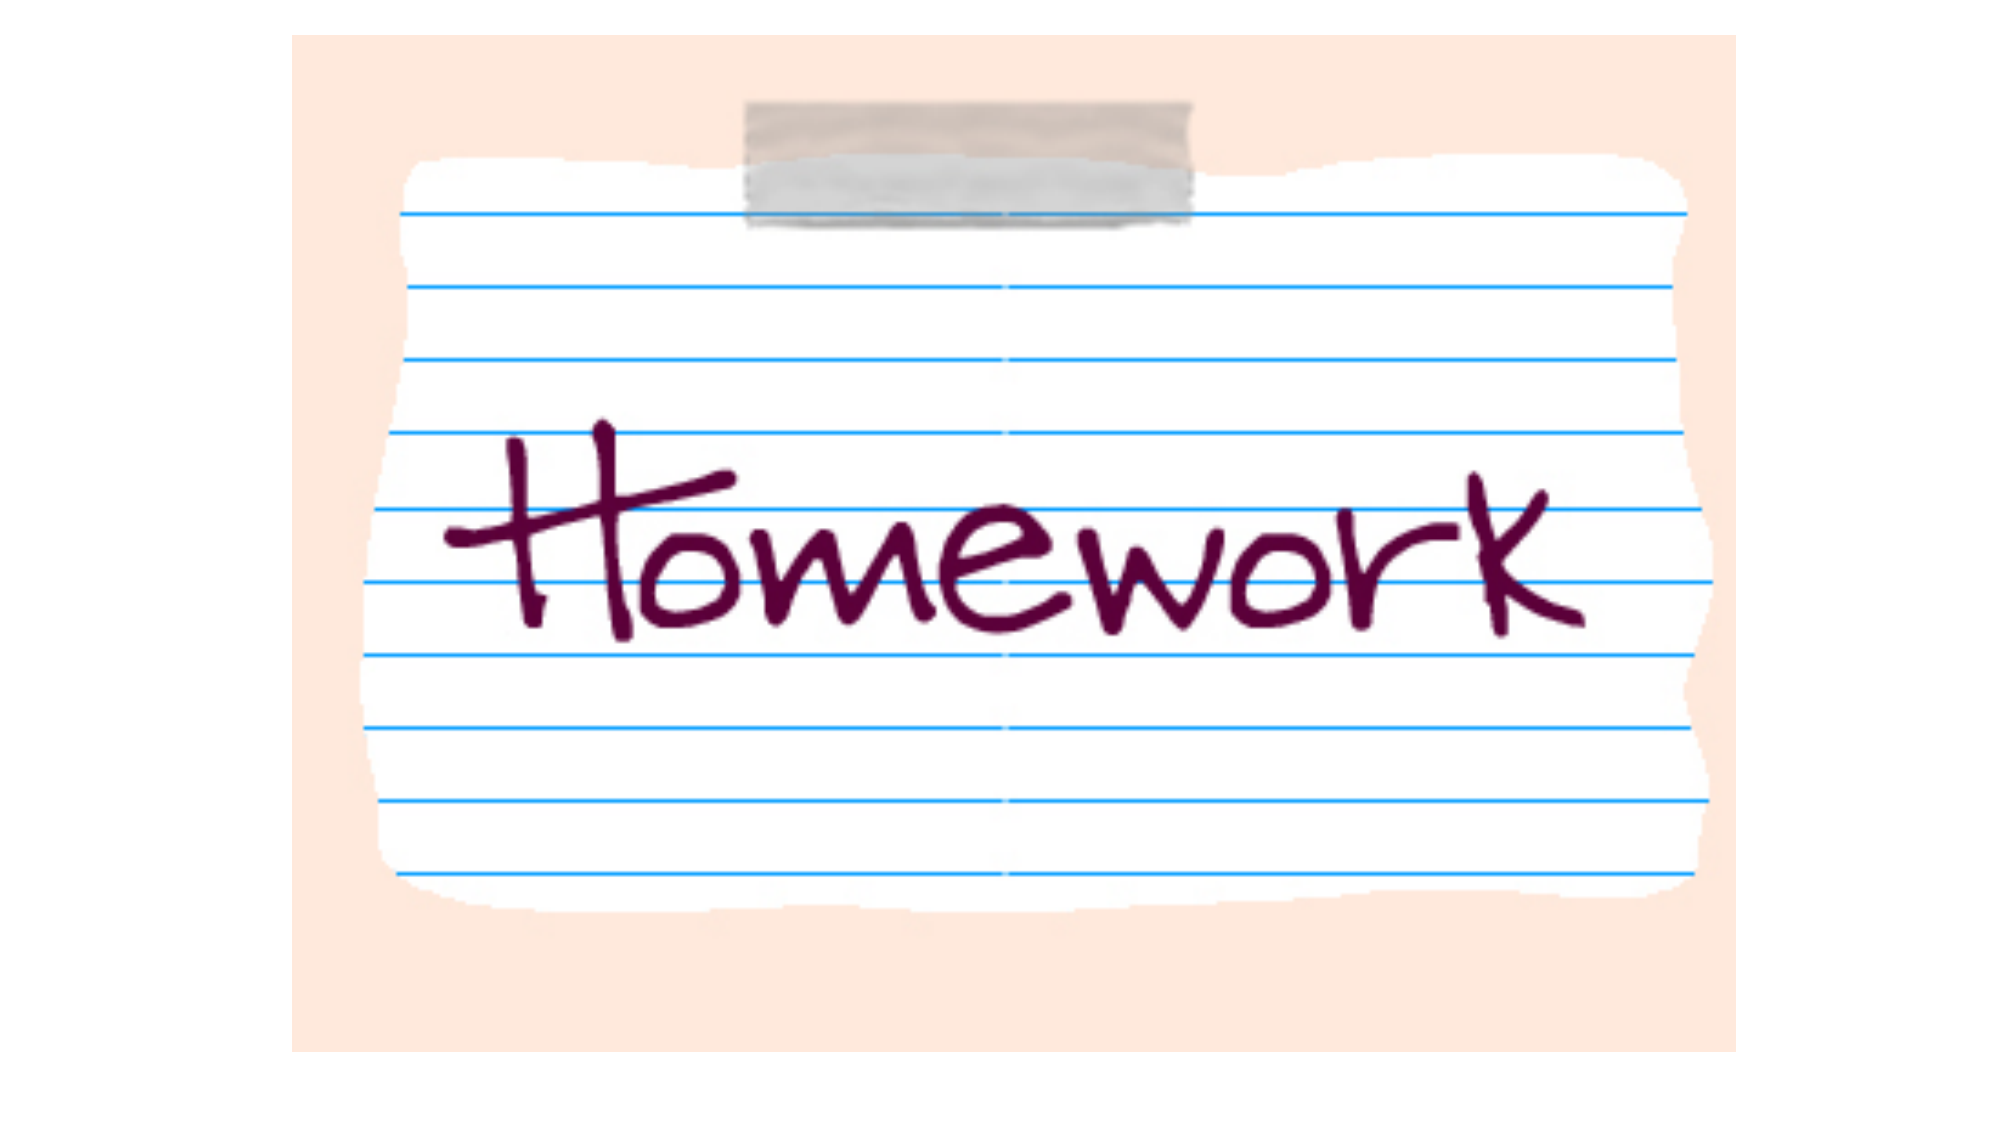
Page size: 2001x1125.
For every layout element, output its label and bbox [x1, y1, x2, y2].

picture [291, 34, 1736, 1053]
